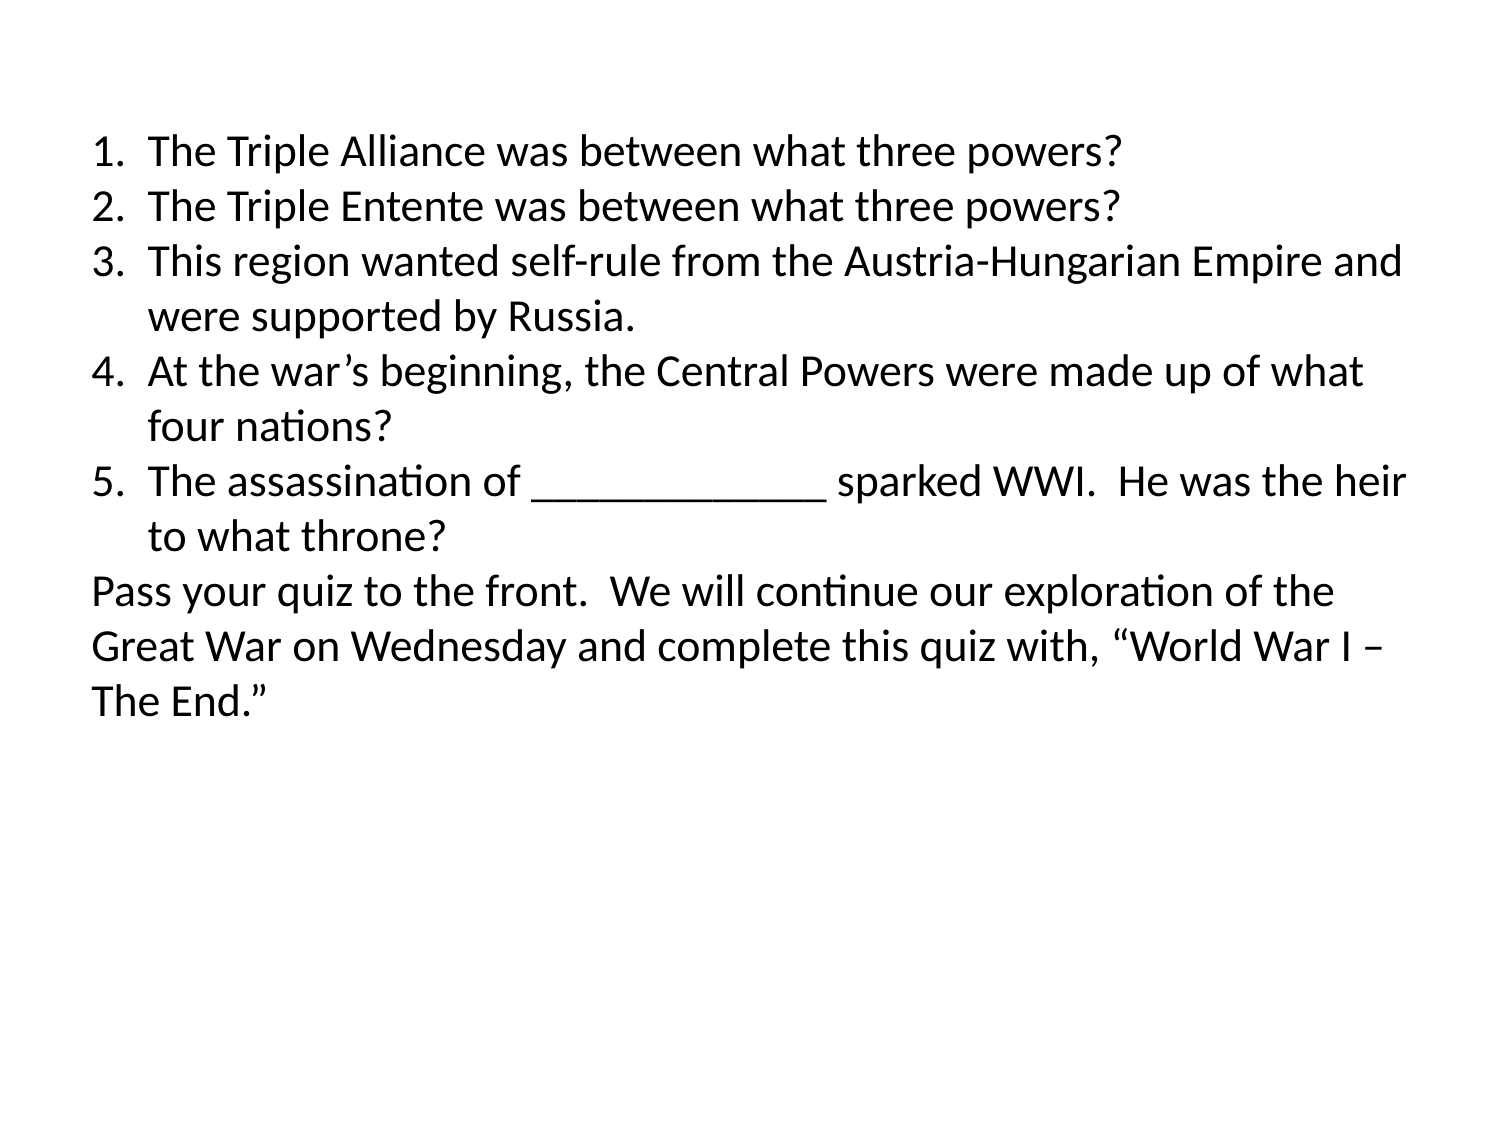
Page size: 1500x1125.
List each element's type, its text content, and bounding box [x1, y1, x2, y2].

text_box The Triple Alliance was between what three powers? The Triple Entente was between what three powers? This region wanted self-rule from the Austria-Hungarian Empire and were supported by Russia. At the war’s beginning, the Central Powers were made up of what four nations? The assassination of _____________ sparked WWI. He was the heir to what throne? Pass your quiz to the front. We will continue our exploration of the Great War on Wednesday and complete this quiz with, “World War I – The End.” [76, 113, 1436, 916]
